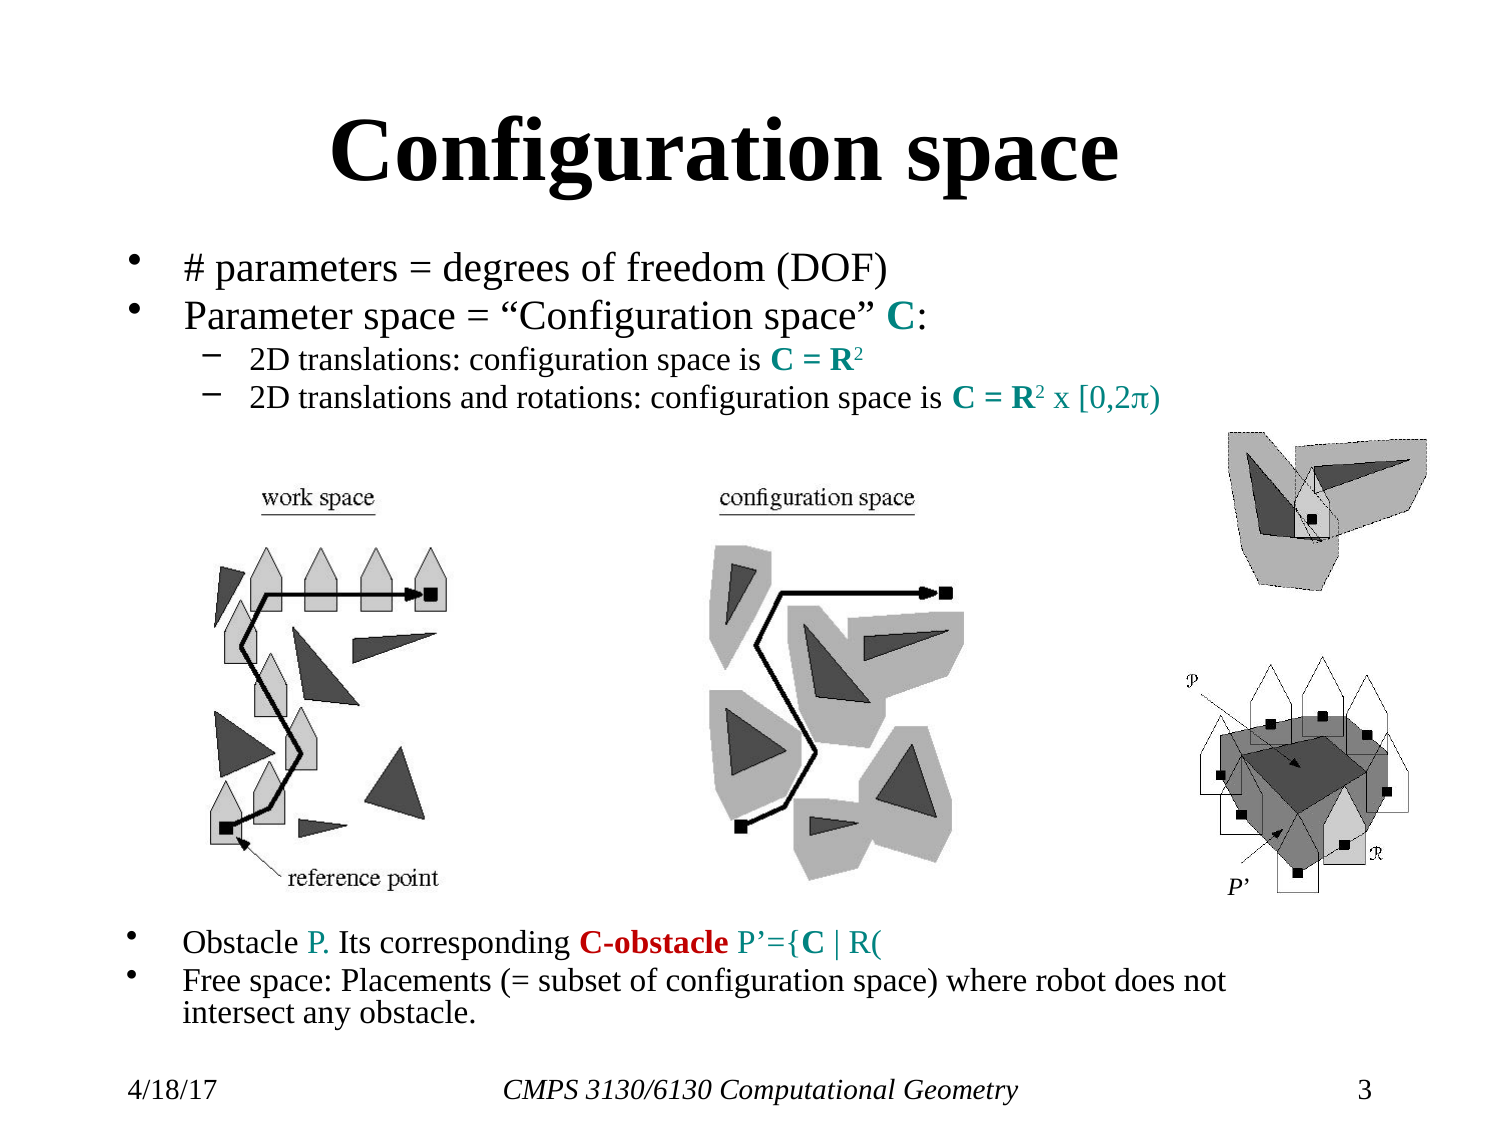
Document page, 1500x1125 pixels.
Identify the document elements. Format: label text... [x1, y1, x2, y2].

footer CMPS 3130/6130 Computational Geometry [284, 1062, 1237, 1101]
text_box # parameters = degrees of freedom (DOF) Parameter space = “Configuration space” C: 2D translations: configuration space is C = R2 2D translations and rotations: configuration space is C = R2 x [0,2) [112, 242, 1258, 652]
picture [156, 443, 992, 926]
slide_number 3 [1264, 1062, 1388, 1101]
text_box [1155, 645, 1442, 921]
title Configuration space [106, 50, 1344, 238]
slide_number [112, 1062, 255, 1101]
picture [1213, 412, 1442, 610]
